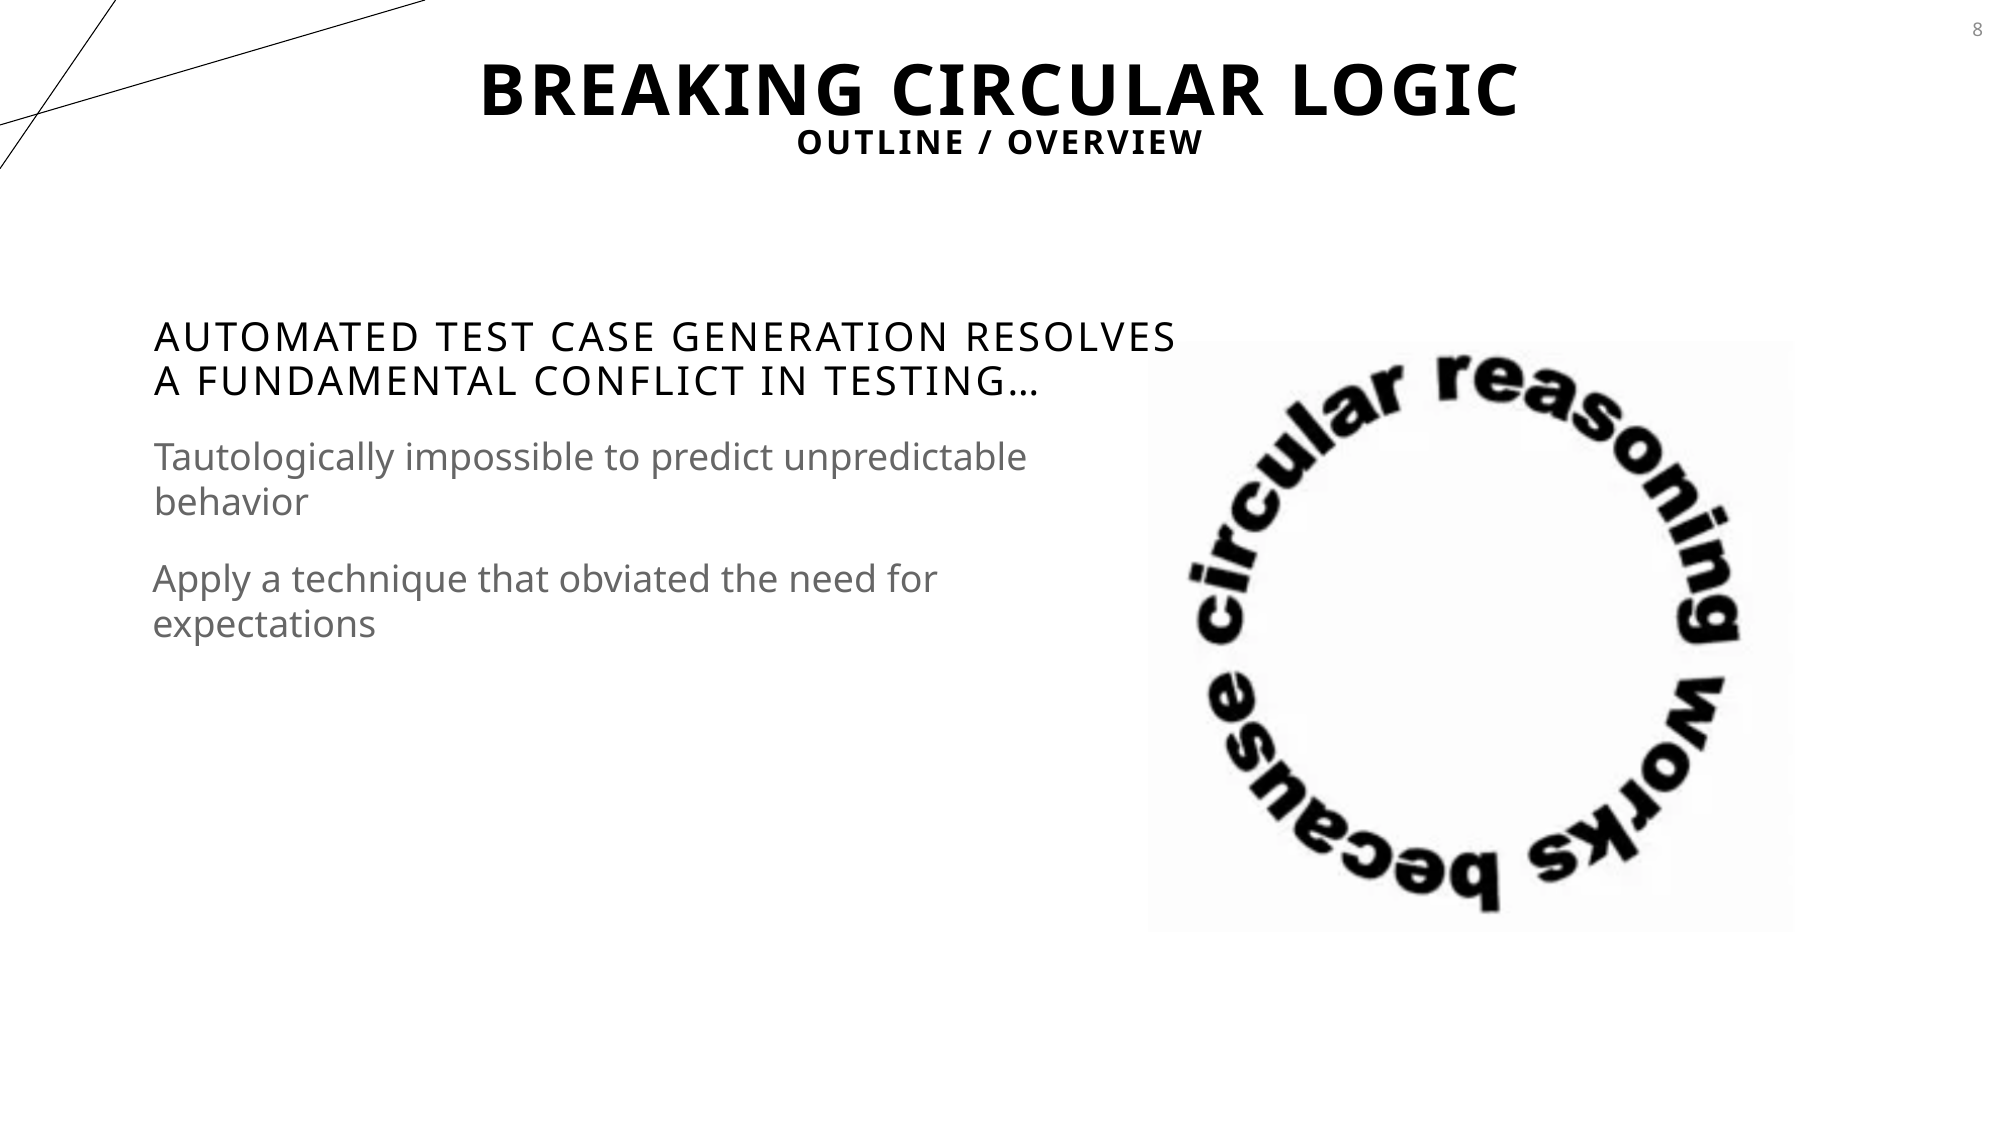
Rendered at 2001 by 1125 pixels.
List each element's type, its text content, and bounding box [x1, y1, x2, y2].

text_box Tautologically impossible to predict unpredictable behavior [139, 425, 1061, 530]
text_box Outline / Overview [1, 34, 1998, 253]
text_box Automated test case generation resolves a fundamental conflict in testing… [139, 309, 1205, 423]
text_box Apply a technique that obviated the need for expectations [137, 547, 1060, 652]
picture [1148, 341, 1795, 932]
title breaking circular logic [1, 0, 1999, 202]
